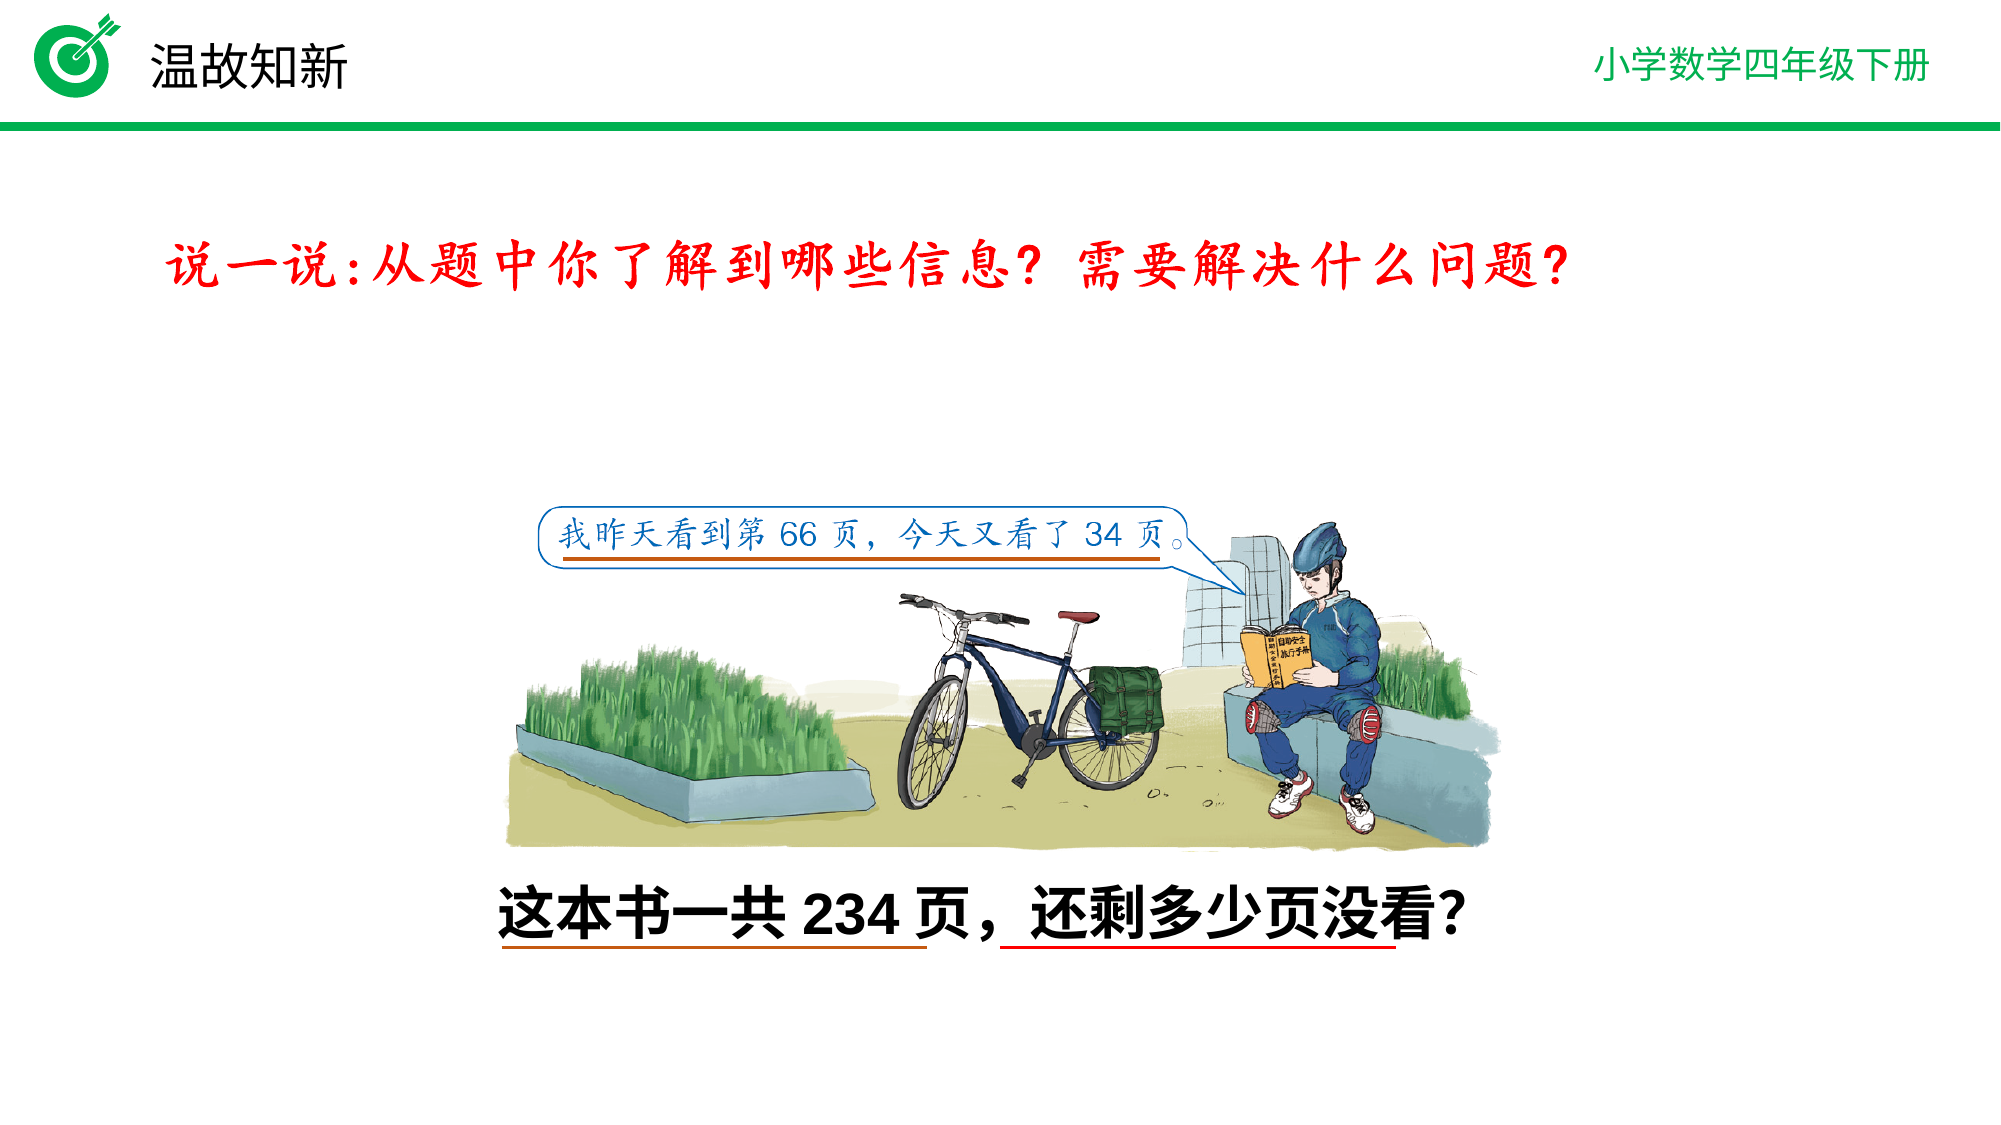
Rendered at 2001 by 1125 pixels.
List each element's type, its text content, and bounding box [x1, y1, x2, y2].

text_box [1544, 244, 1567, 273]
text_box [1024, 276, 1033, 285]
text_box 温故知新 [134, 28, 365, 104]
picture [494, 494, 1506, 853]
text_box [995, 268, 1009, 276]
text_box [921, 271, 944, 287]
text_box [1310, 241, 1332, 287]
text_box [614, 242, 650, 290]
text_box [971, 238, 996, 278]
text_box [1376, 247, 1413, 286]
text_box [962, 269, 969, 284]
text_box [1484, 242, 1538, 288]
text_box [1437, 242, 1447, 251]
text_box [227, 259, 277, 269]
text_box [1253, 241, 1300, 287]
text_box [1432, 248, 1439, 287]
text_box [1133, 242, 1186, 290]
text_box [1017, 244, 1041, 273]
text_box [1449, 242, 1474, 290]
text_box [1079, 240, 1125, 291]
text_box [916, 250, 950, 258]
text_box [1441, 256, 1464, 274]
text_box [291, 244, 301, 252]
text_box [1551, 276, 1559, 285]
text_box [758, 241, 771, 290]
text_box [754, 250, 761, 273]
text_box [165, 257, 187, 285]
text_box [496, 239, 536, 292]
text_box [857, 272, 876, 279]
text_box [972, 274, 1005, 288]
text_box [181, 241, 219, 288]
text_box 这本书一共234页，还剩多少页没看？ [482, 868, 1485, 954]
text_box [1374, 242, 1396, 266]
text_box [665, 239, 717, 291]
text_box [349, 276, 358, 286]
text_box [430, 242, 483, 288]
text_box [781, 241, 833, 292]
text_box [372, 242, 425, 286]
text_box [848, 280, 888, 288]
text_box [349, 260, 358, 269]
text_box [282, 257, 305, 285]
text_box [923, 264, 941, 270]
text_box [923, 257, 940, 263]
text_box [174, 244, 184, 252]
text_box [298, 241, 336, 288]
text_box [1193, 239, 1245, 291]
text_box [843, 240, 892, 275]
text_box [566, 239, 597, 289]
text_box [899, 241, 918, 289]
text_box [1328, 240, 1361, 291]
text_box [726, 244, 755, 283]
text_box [548, 240, 569, 286]
text_box [927, 241, 938, 249]
